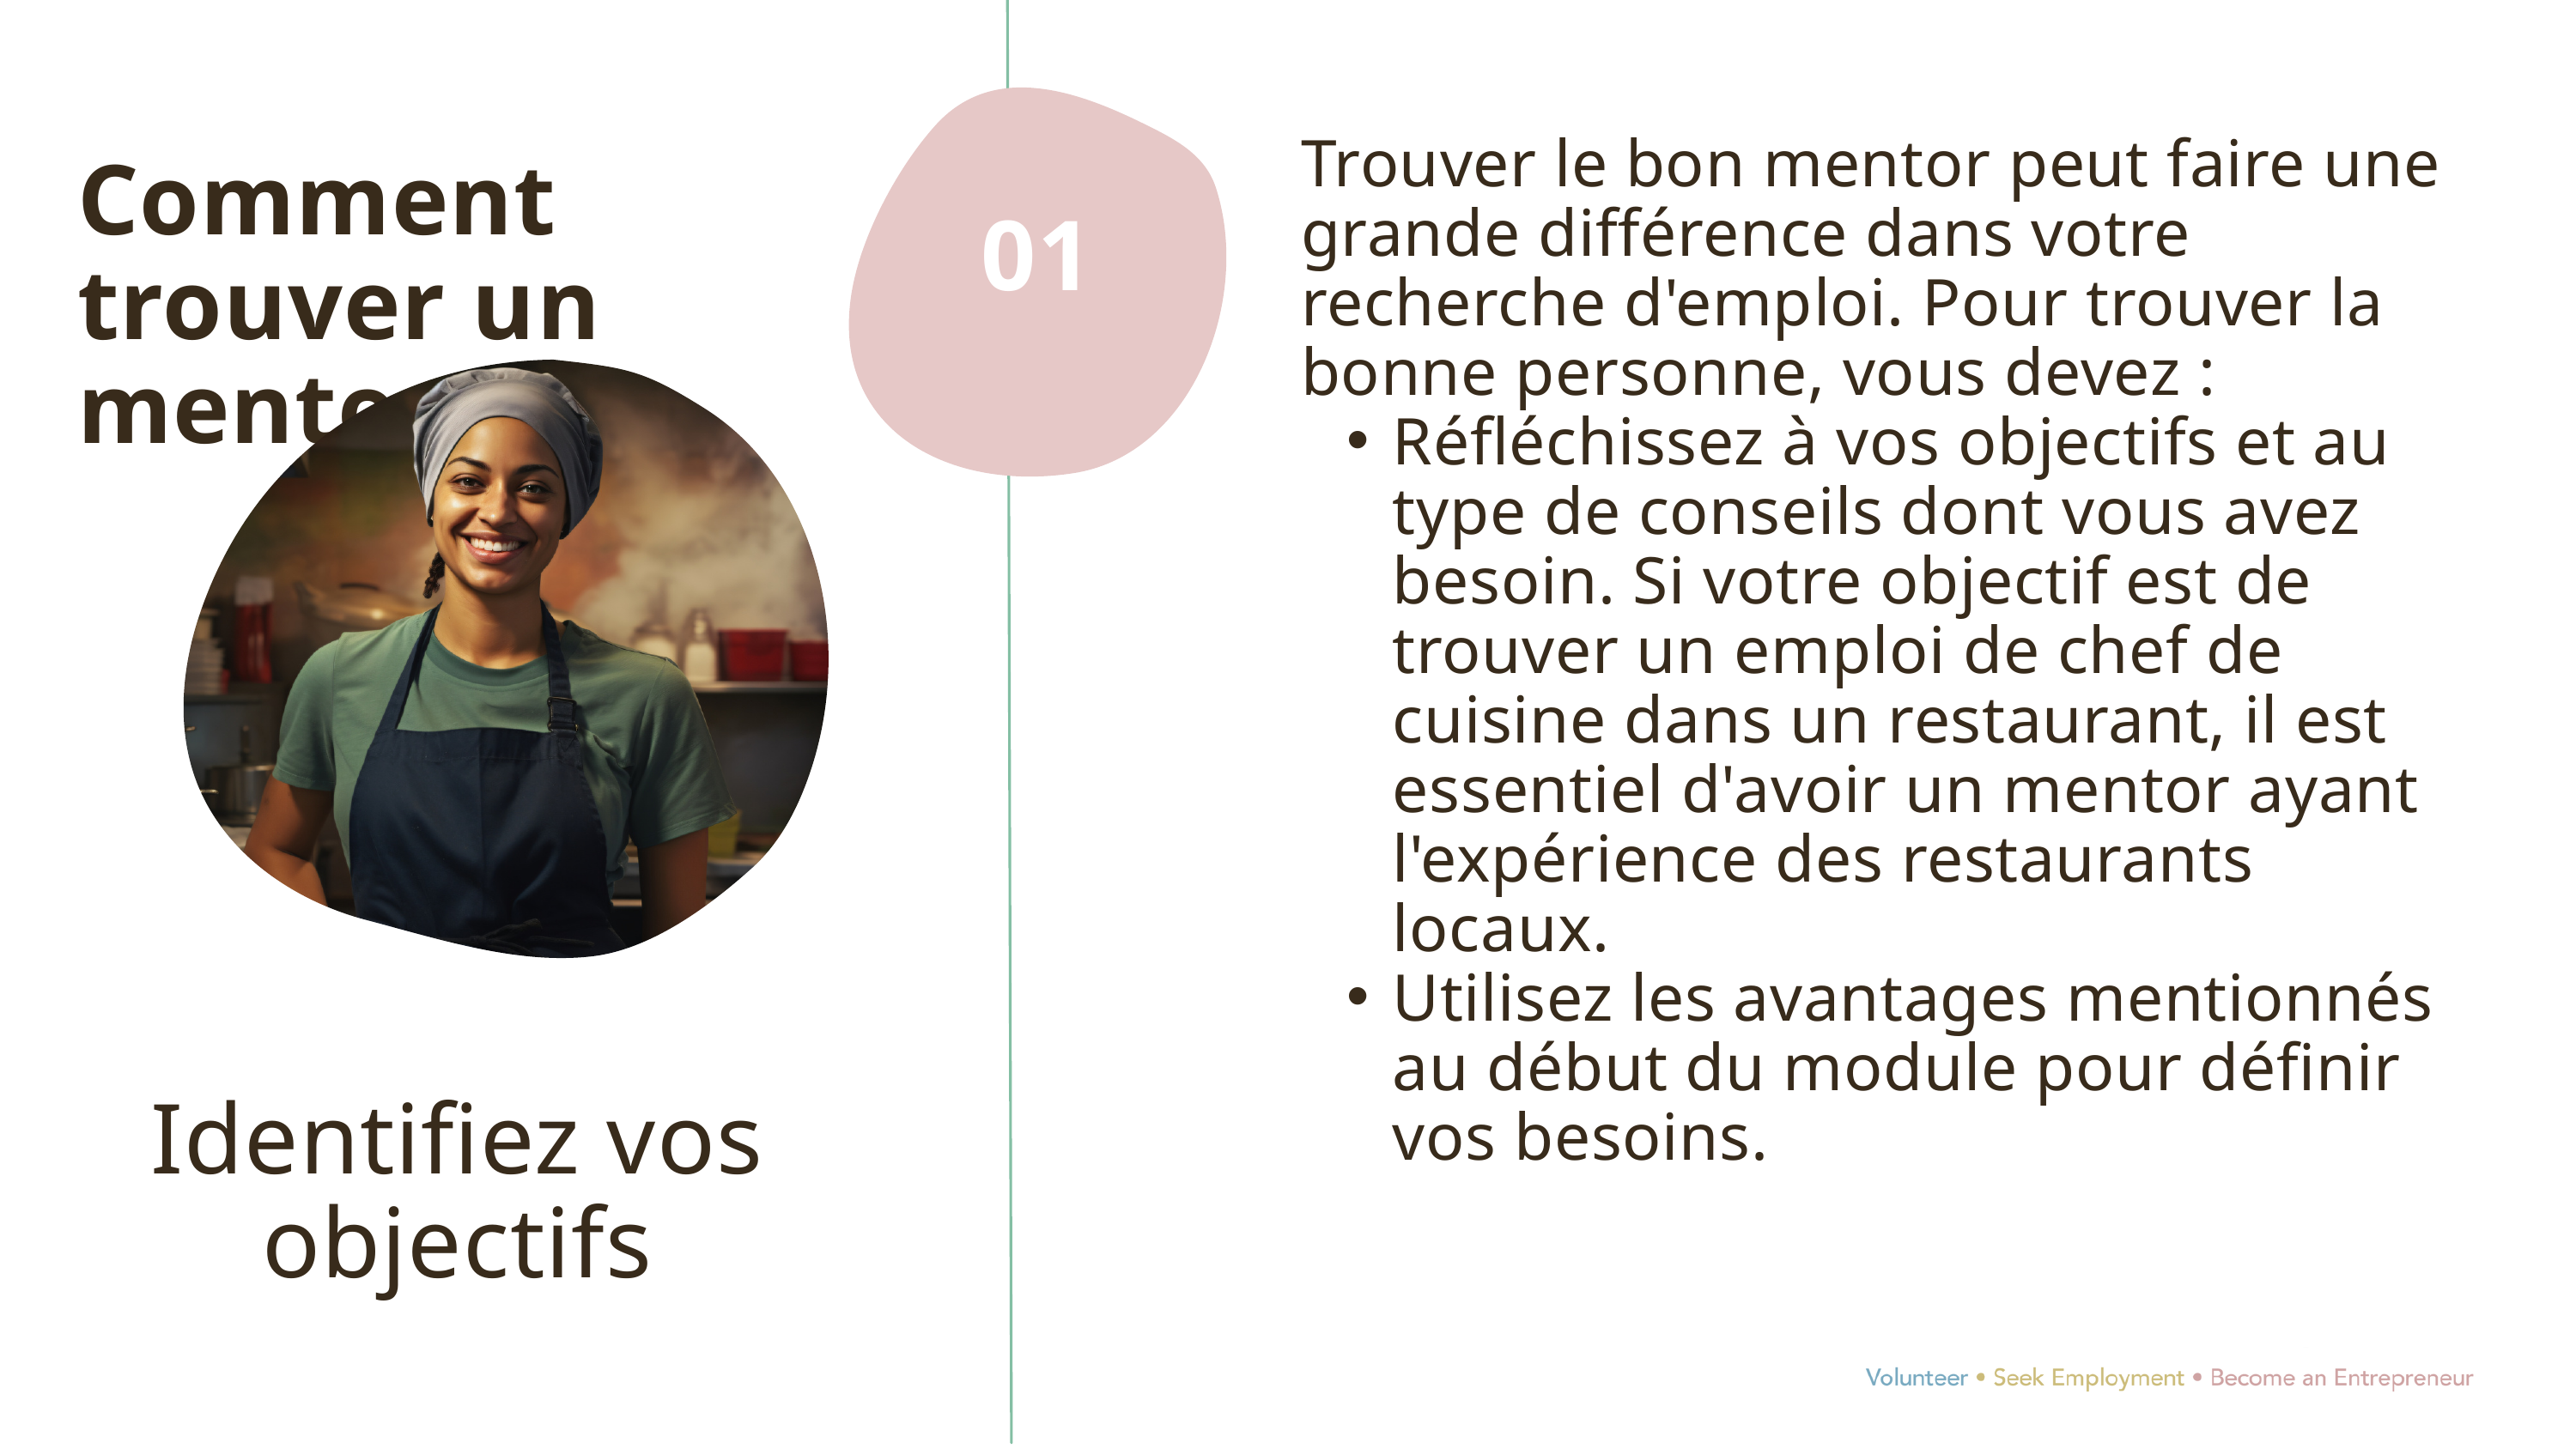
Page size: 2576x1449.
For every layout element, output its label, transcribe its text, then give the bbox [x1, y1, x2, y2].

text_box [848, 87, 1227, 477]
text_box [1827, 1347, 2538, 1421]
text_box Comment trouver un mentor Identifiez vos objectifs [76, 149, 838, 1298]
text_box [176, 314, 838, 976]
text_box Trouver le bon mentor peut faire une grande différence dans votre recherche d'emploi. Pour trouver la bonne personne, vous devez : Réfléchissez à vos objectifs et au type de conseils dont vous avez besoin. Si votre objectif est de trouver un emploi de chef de cuisine dans un restaurant, il est essentiel d'avoir un mentor ayant l'expérience des restaurants locaux. Utilisez les avantages mentionnés au début du module pour définir vos besoins. [1301, 130, 2461, 1243]
